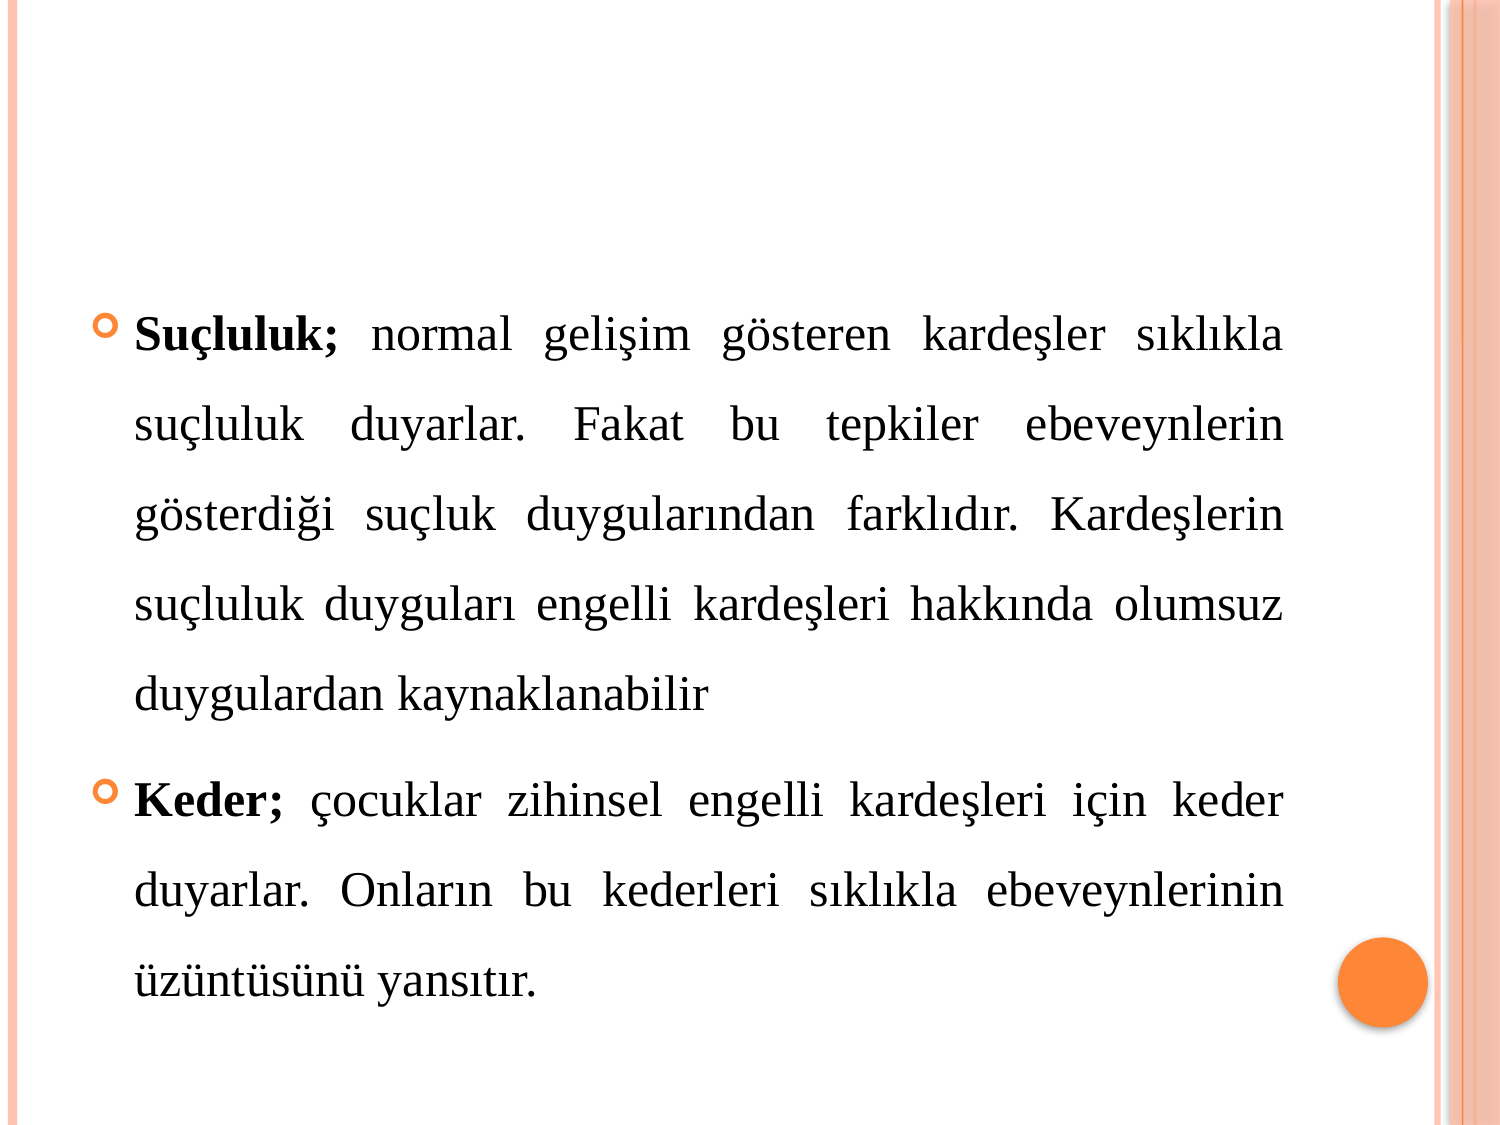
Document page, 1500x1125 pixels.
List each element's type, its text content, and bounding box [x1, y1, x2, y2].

list Suçluluk; normal gelişim gösteren kardeşler sıklıkla suçluluk duyarlar. Fakat bu tepkiler ebeveynlerin gösterdiği suçluk duygularından farklıdır. Kardeşlerin suçluluk duyguları engelli kardeşleri hakkında olumsuz duygulardan kaynaklanabilir Keder; çocuklar zihinsel engelli kardeşleri için keder duyarlar. Onların bu kederleri sıklıkla ebeveynlerinin üzüntüsünü yansıtır. [75, 262, 1300, 1062]
